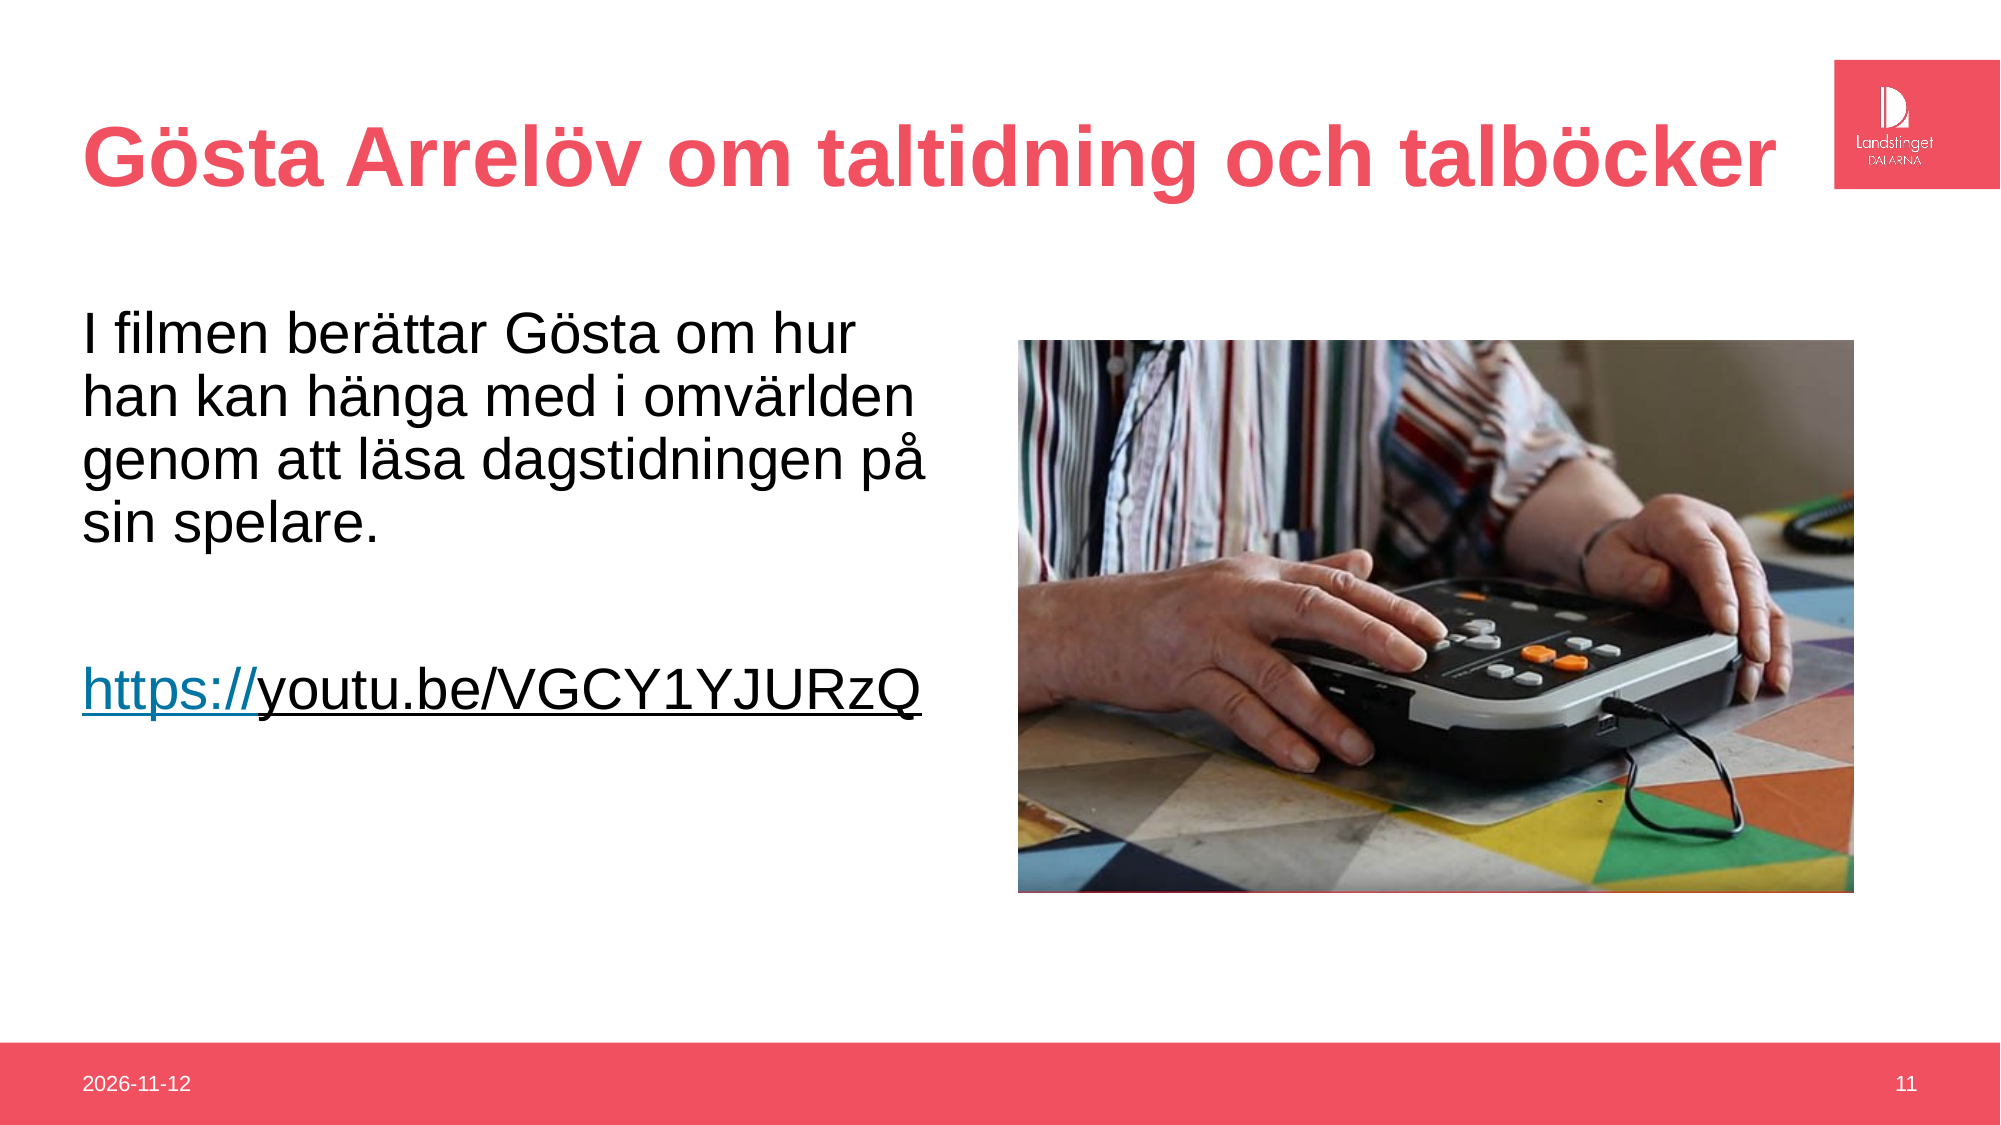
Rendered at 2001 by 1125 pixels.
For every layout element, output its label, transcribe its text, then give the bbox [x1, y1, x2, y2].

picture [1018, 340, 1854, 893]
picture [1857, 87, 1933, 165]
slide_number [67, 1042, 518, 1124]
footer [587, 1042, 1413, 1124]
list I filmen berättar Gösta om hur han kan hänga med i omvärlden genom att läsa dagstidningen på sin spelare. https://youtu.be/VGCY1YJURzQ [67, 295, 963, 1014]
slide_number 11 [1482, 1042, 1933, 1124]
title Gösta Arrelöv om taltidning och talböcker [67, 59, 1810, 259]
